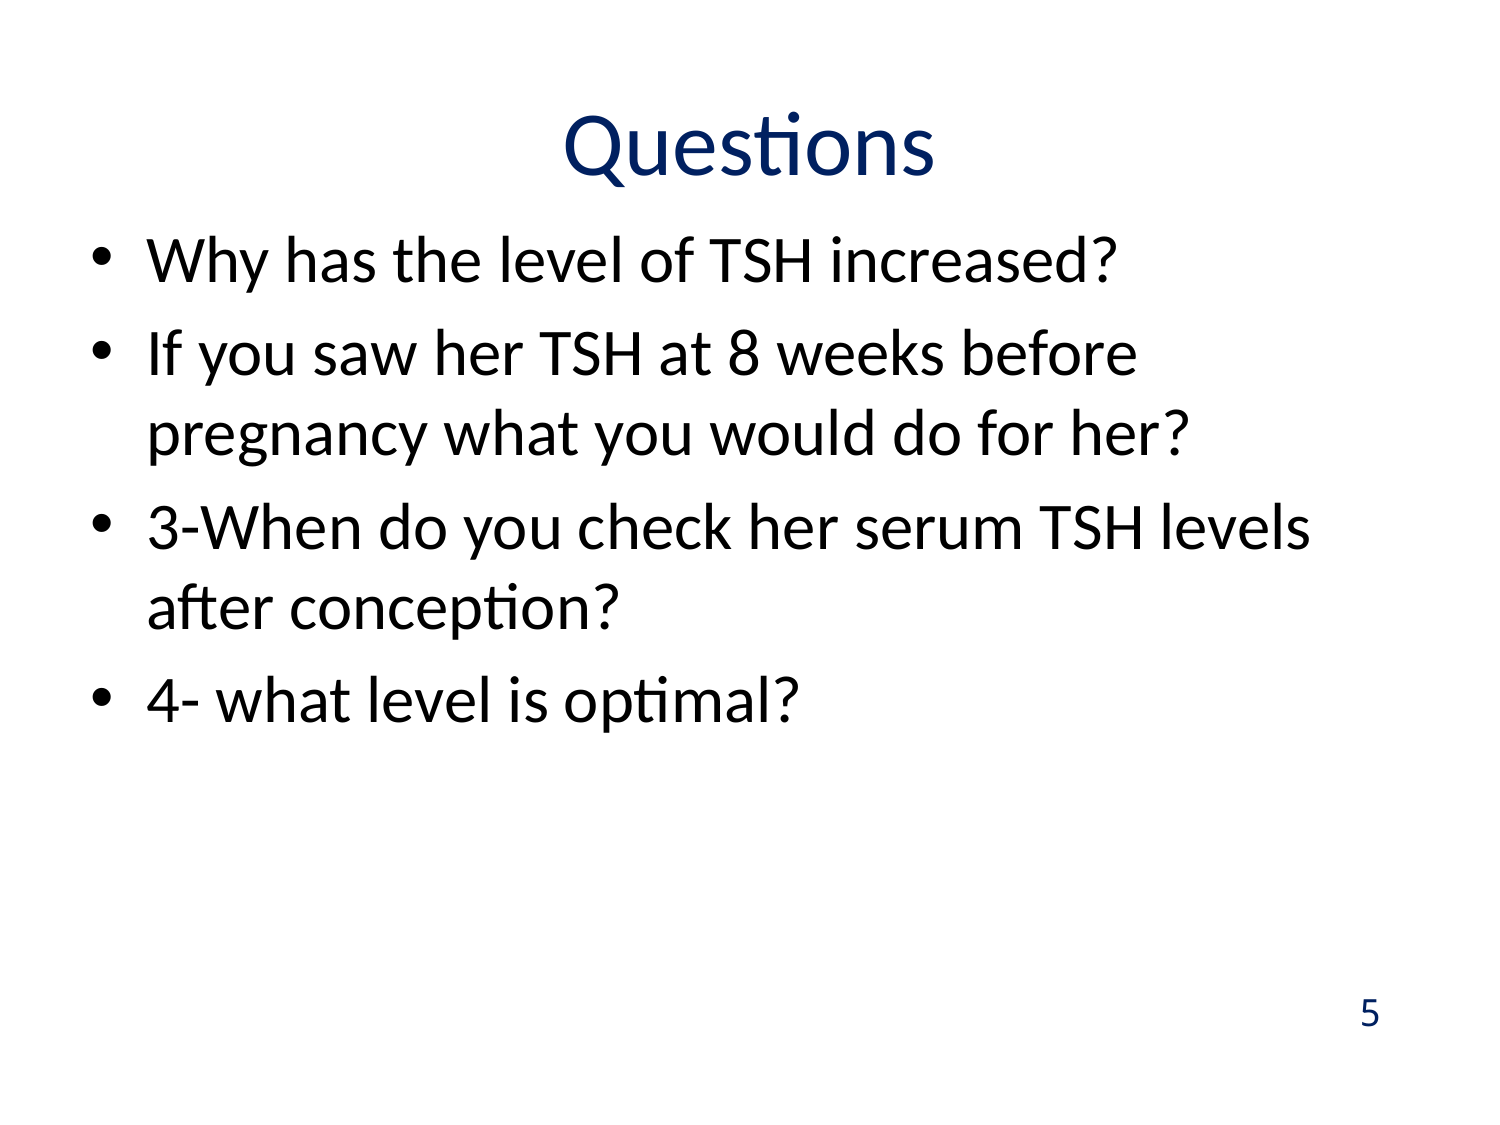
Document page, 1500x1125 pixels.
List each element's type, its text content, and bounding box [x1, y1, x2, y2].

list Why has the level of TSH increased? If you saw her TSH at 8 weeks before pregnancy what you would do for her? 3-When do you check her serum TSH levels after conception? 4- what level is optimal? [75, 208, 1425, 1005]
text_box 5 [1327, 974, 1413, 1049]
title Questions [75, 45, 1425, 208]
